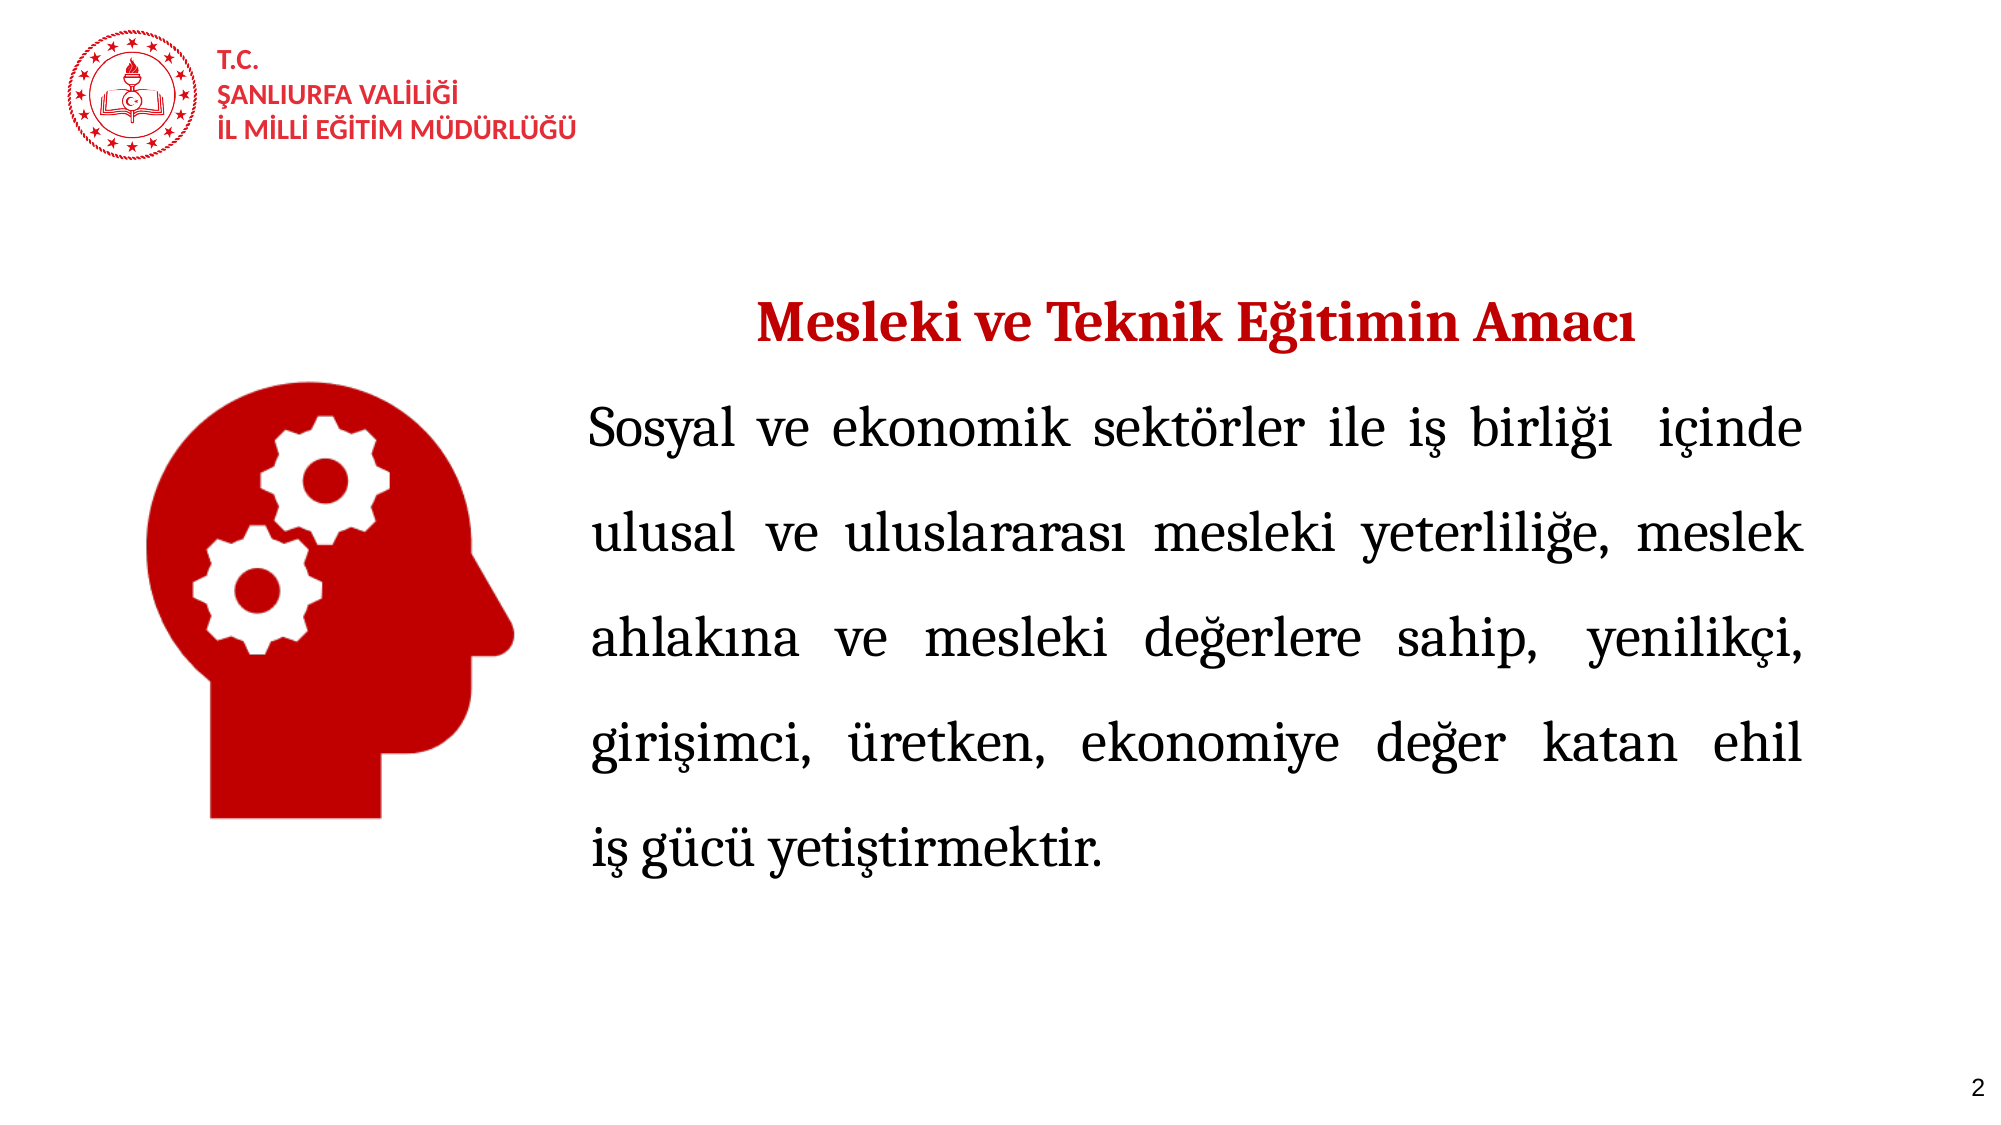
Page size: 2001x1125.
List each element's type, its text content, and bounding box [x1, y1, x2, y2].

picture [71, 352, 590, 871]
picture [41, 0, 443, 249]
text_box Mesleki ve Teknik Eğitimin Amacı Sosyal ve ekonomik sektörler ile iş birliği içinde ulusal ve uluslararası mesleki yeterliliğe, meslek ahlakına ve mesleki değerlere sahip, yenilikçi, girişimci, üretken, ekonomiye değer katan ehil iş gücü yetiştirmektir. [589, 281, 1805, 878]
